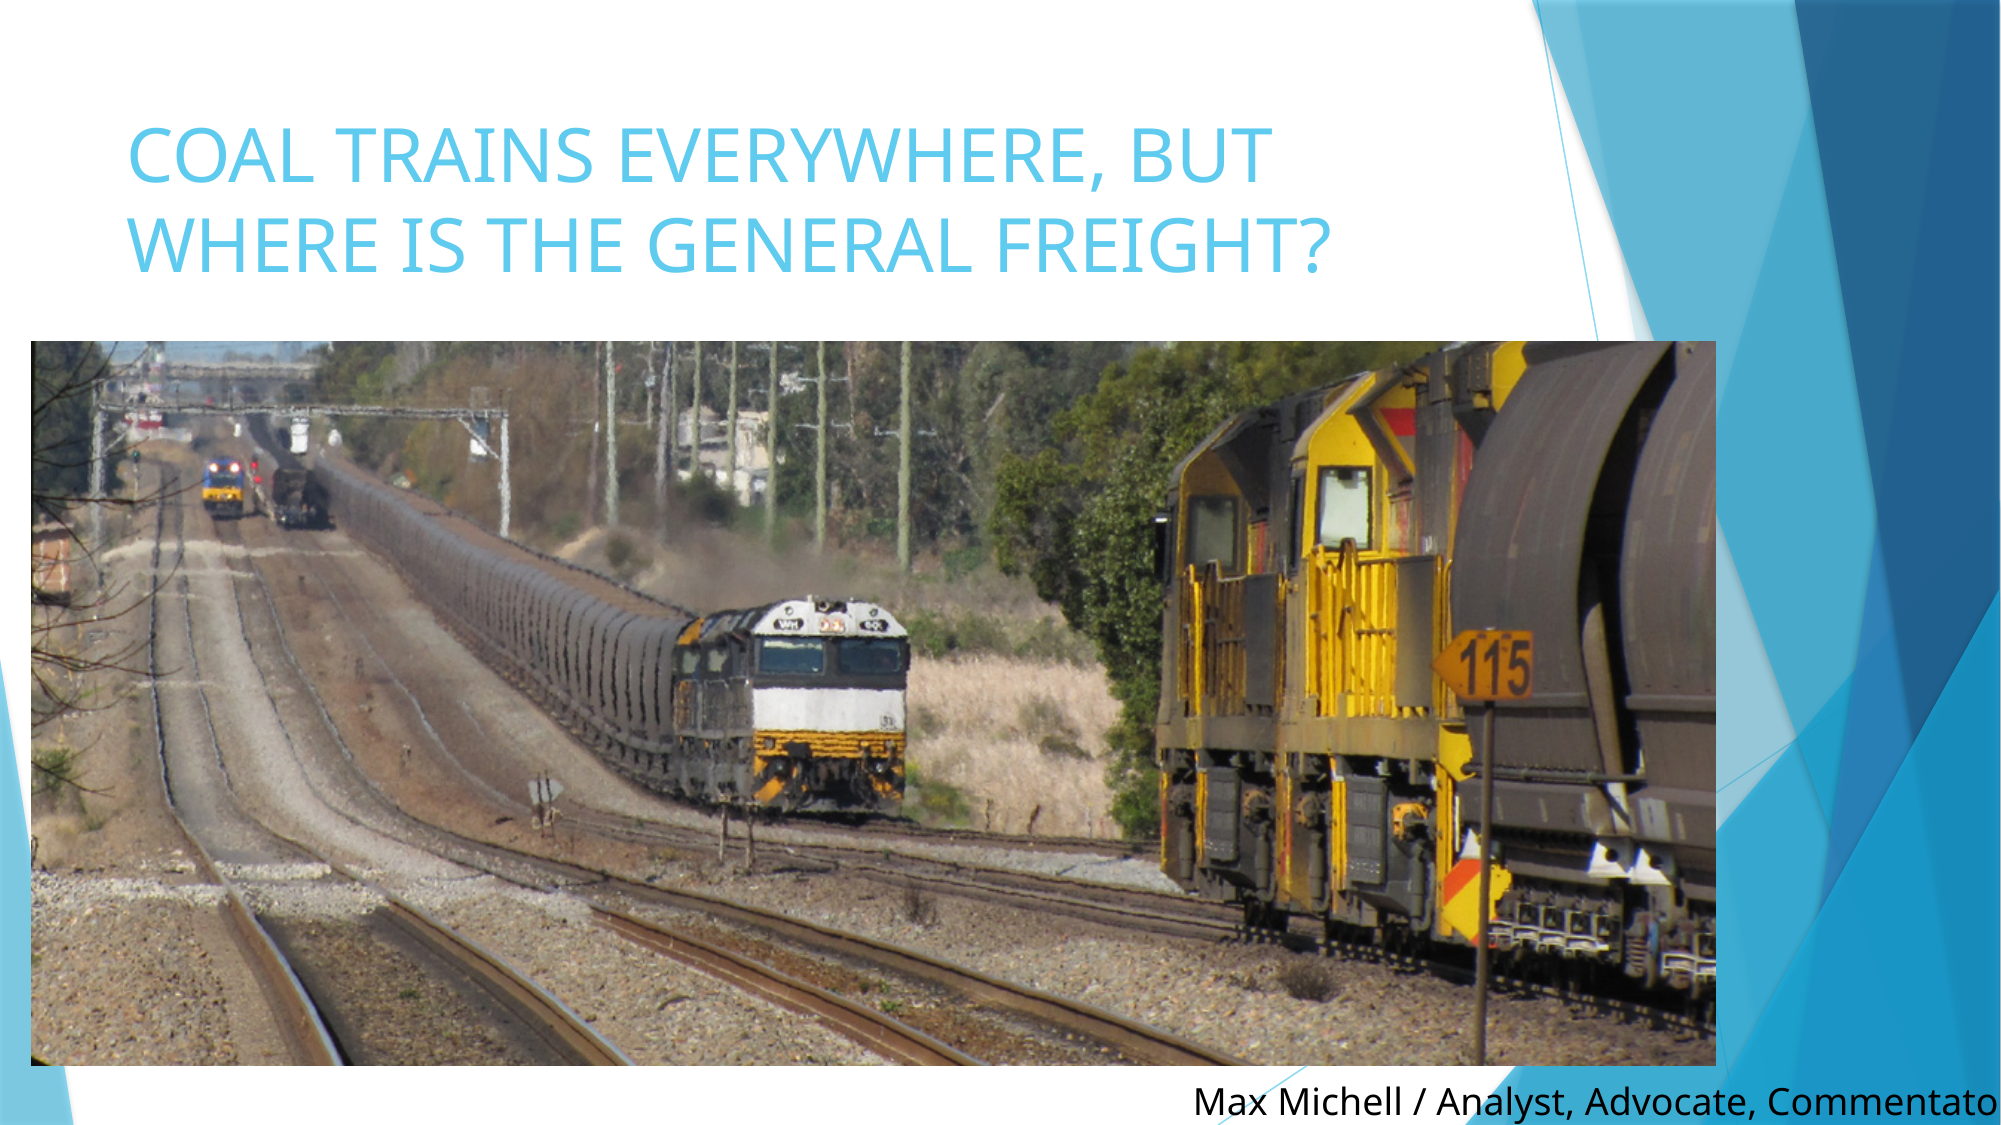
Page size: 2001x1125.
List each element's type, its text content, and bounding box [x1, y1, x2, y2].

title COAL TRAINS EVERYWHERE, BUT WHERE IS THE GENERAL FREIGHT? [111, 99, 1522, 317]
picture [11, 341, 1729, 1067]
text_box Max Michell / Analyst, Advocate, Commentator [1178, 1070, 2000, 1125]
